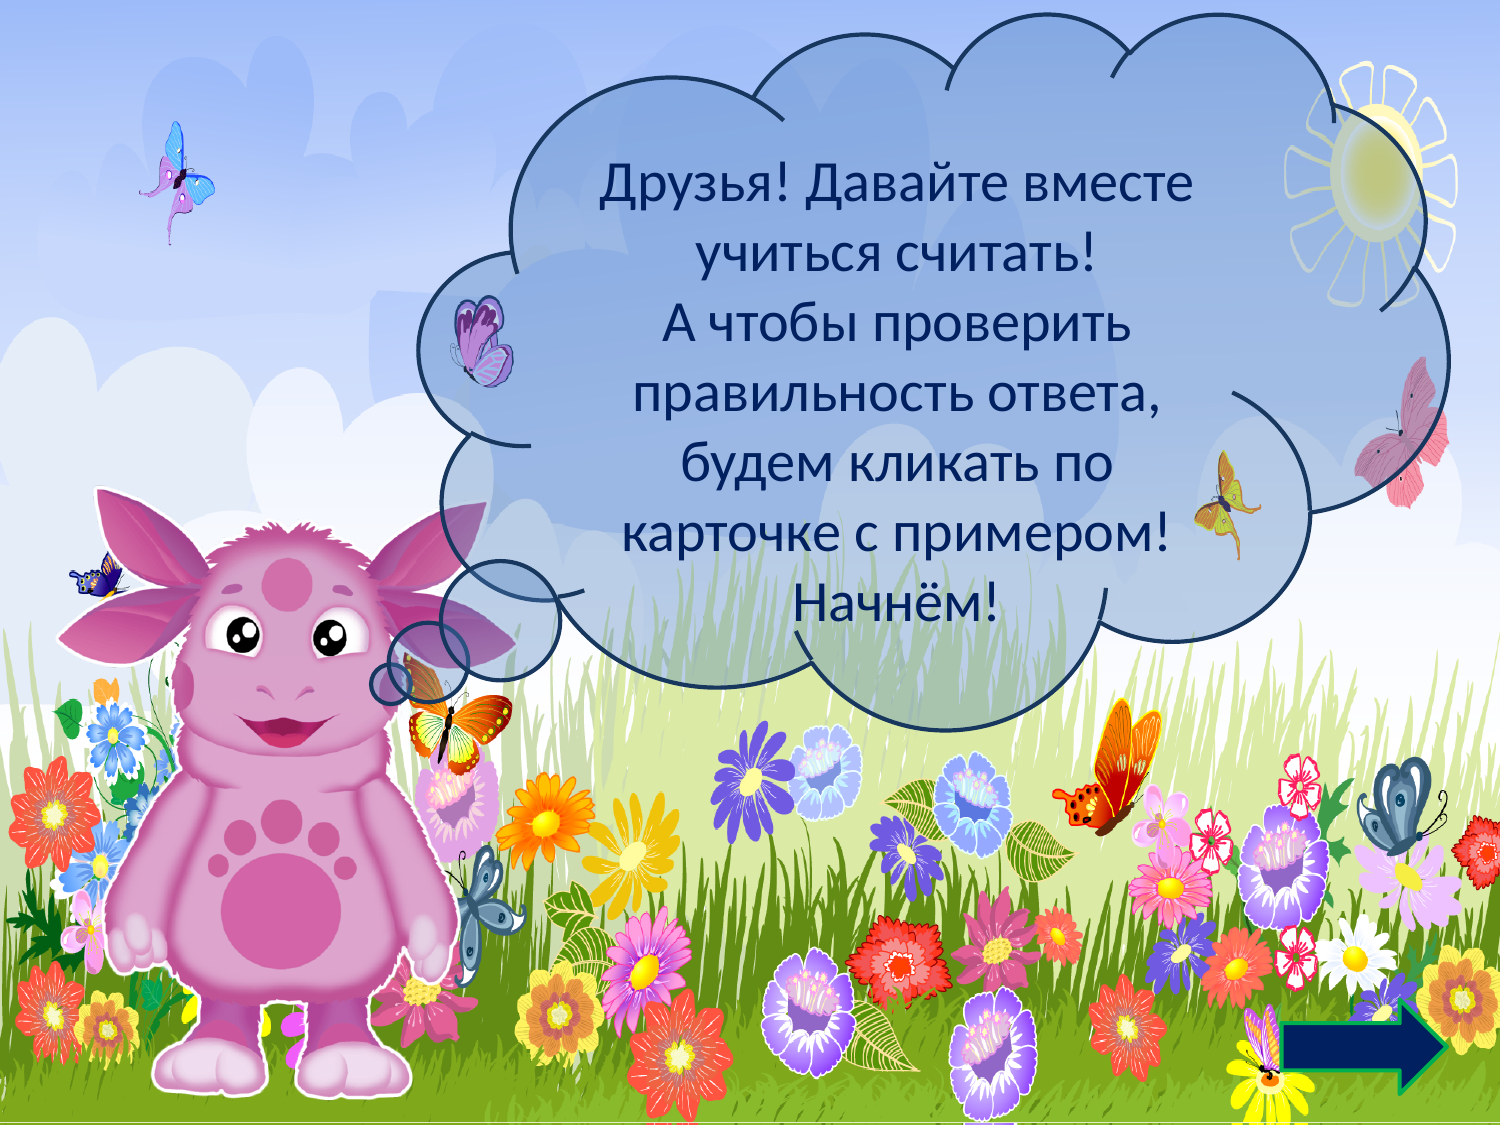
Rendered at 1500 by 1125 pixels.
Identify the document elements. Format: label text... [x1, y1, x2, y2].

text_box [1279, 997, 1449, 1096]
picture [0, 0, 1500, 1125]
text_box Друзья! Давайте вместе учиться считать! А чтобы проверить правильность ответа, будем кликать по карточке с примером! Начнём! [416, 12, 1451, 733]
